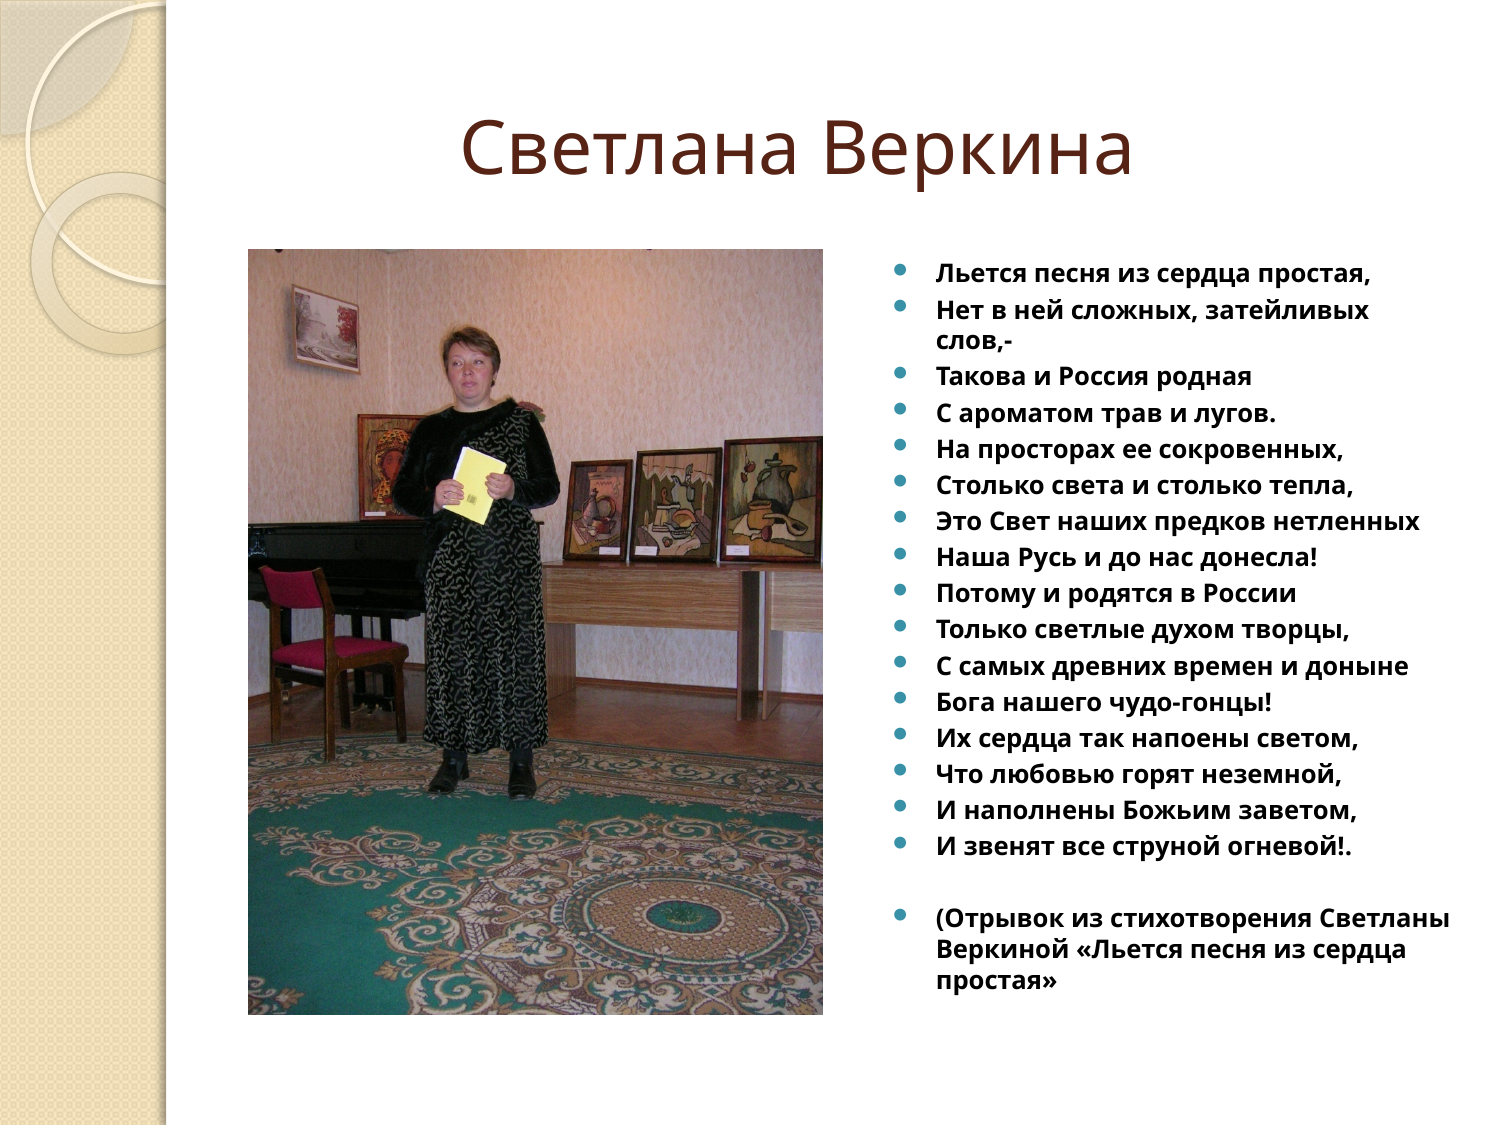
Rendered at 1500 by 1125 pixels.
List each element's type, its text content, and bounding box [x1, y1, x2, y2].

list Льется песня из сердца простая, Нет в ней сложных, затейливых слов,- Такова и Россия родная С ароматом трав и лугов. На просторах ее сокровенных, Столько света и столько тепла, Это Свет наших предков нетленных Наша Русь и до нас донесла! Потому и родятся в России Только светлые духом творцы, С самых древних времен и доныне Бога нашего чудо-гонцы! Их сердца так напоены светом, Что любовью горят неземной, И наполнены Божьим заветом, И звенят все струной огневой!. (Отрывок из стихотворения Светланы Веркиной «Льется песня из сердца простая» [865, 249, 1466, 1015]
title Светлана Веркина [235, 45, 1466, 233]
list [248, 249, 823, 1016]
